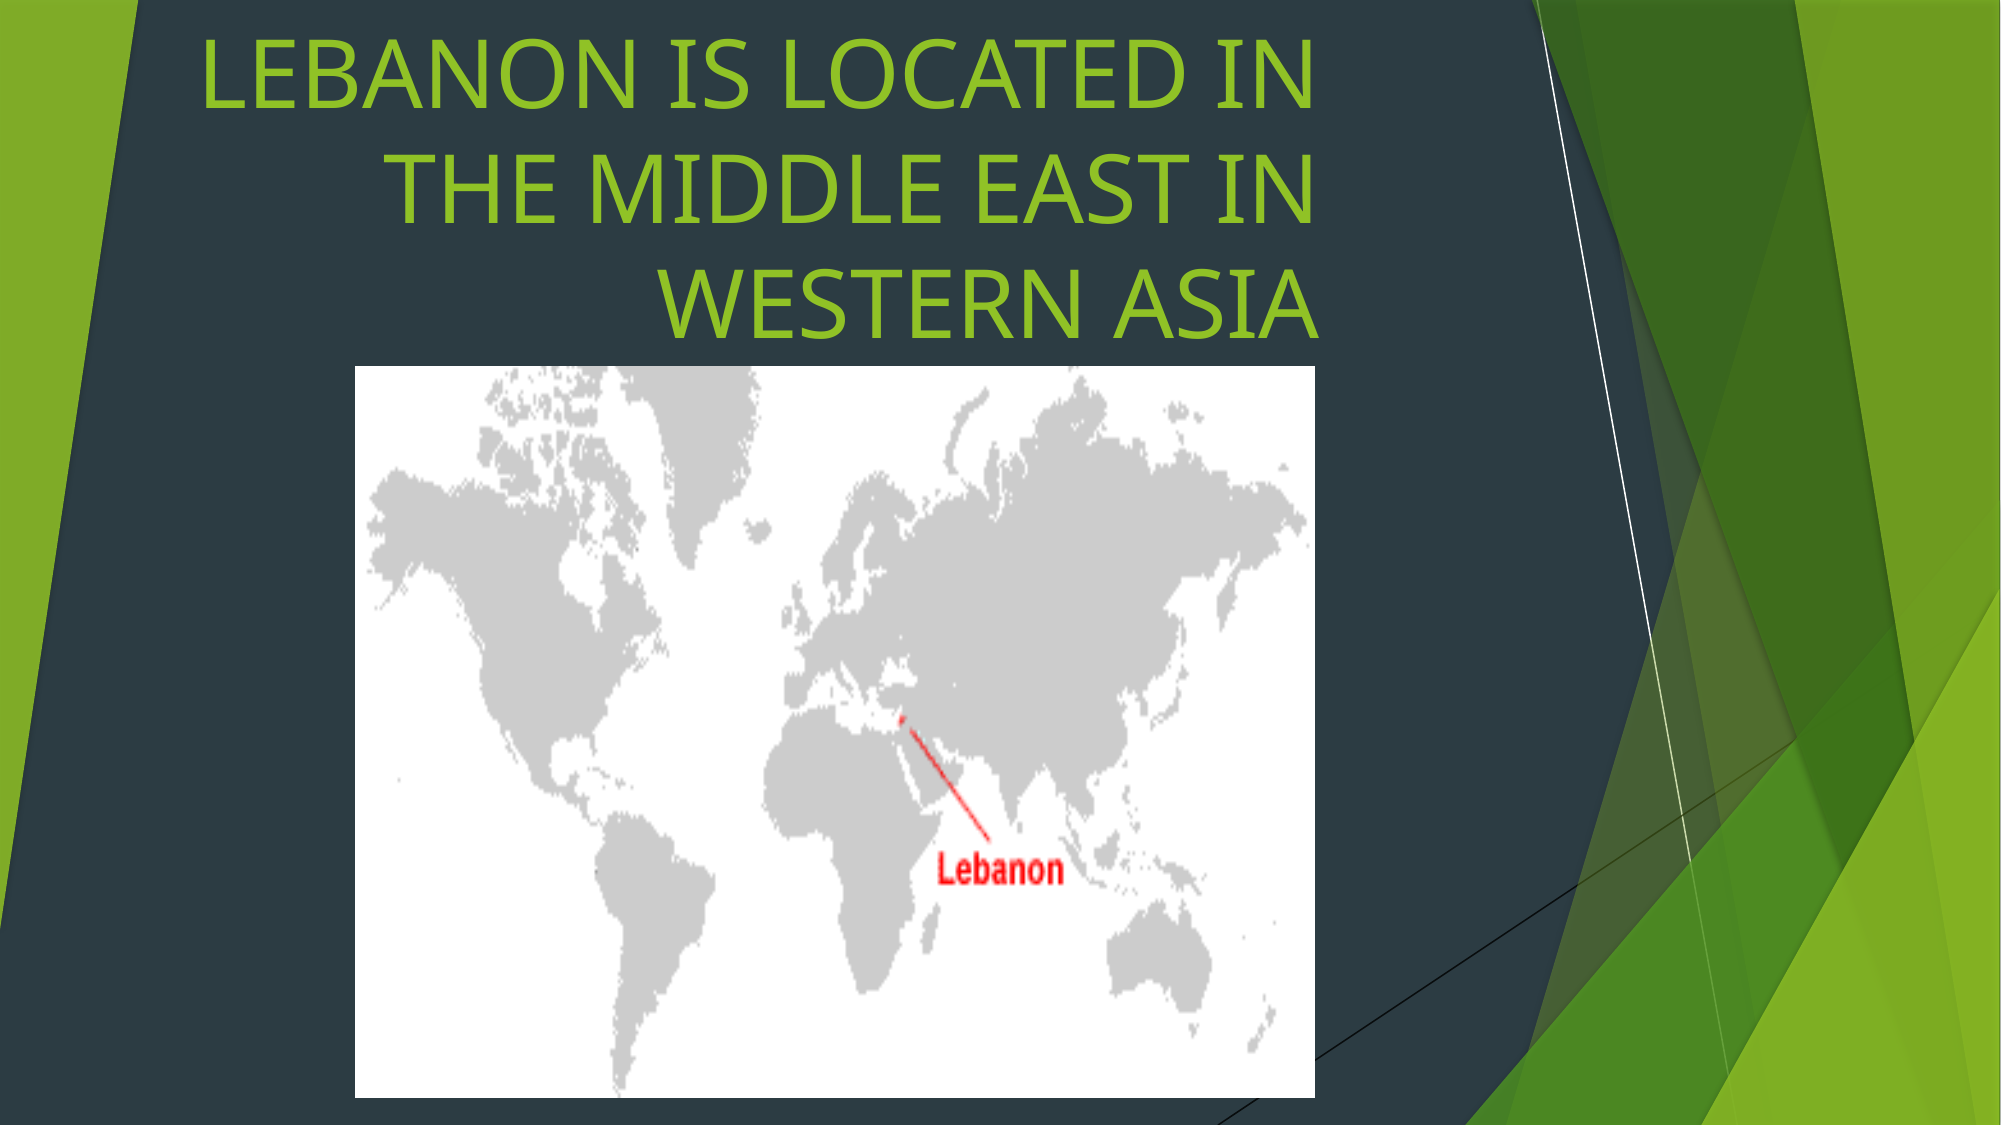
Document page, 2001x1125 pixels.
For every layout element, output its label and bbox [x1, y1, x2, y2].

picture [354, 366, 1316, 1099]
text_box [0, 0, 2000, 1125]
